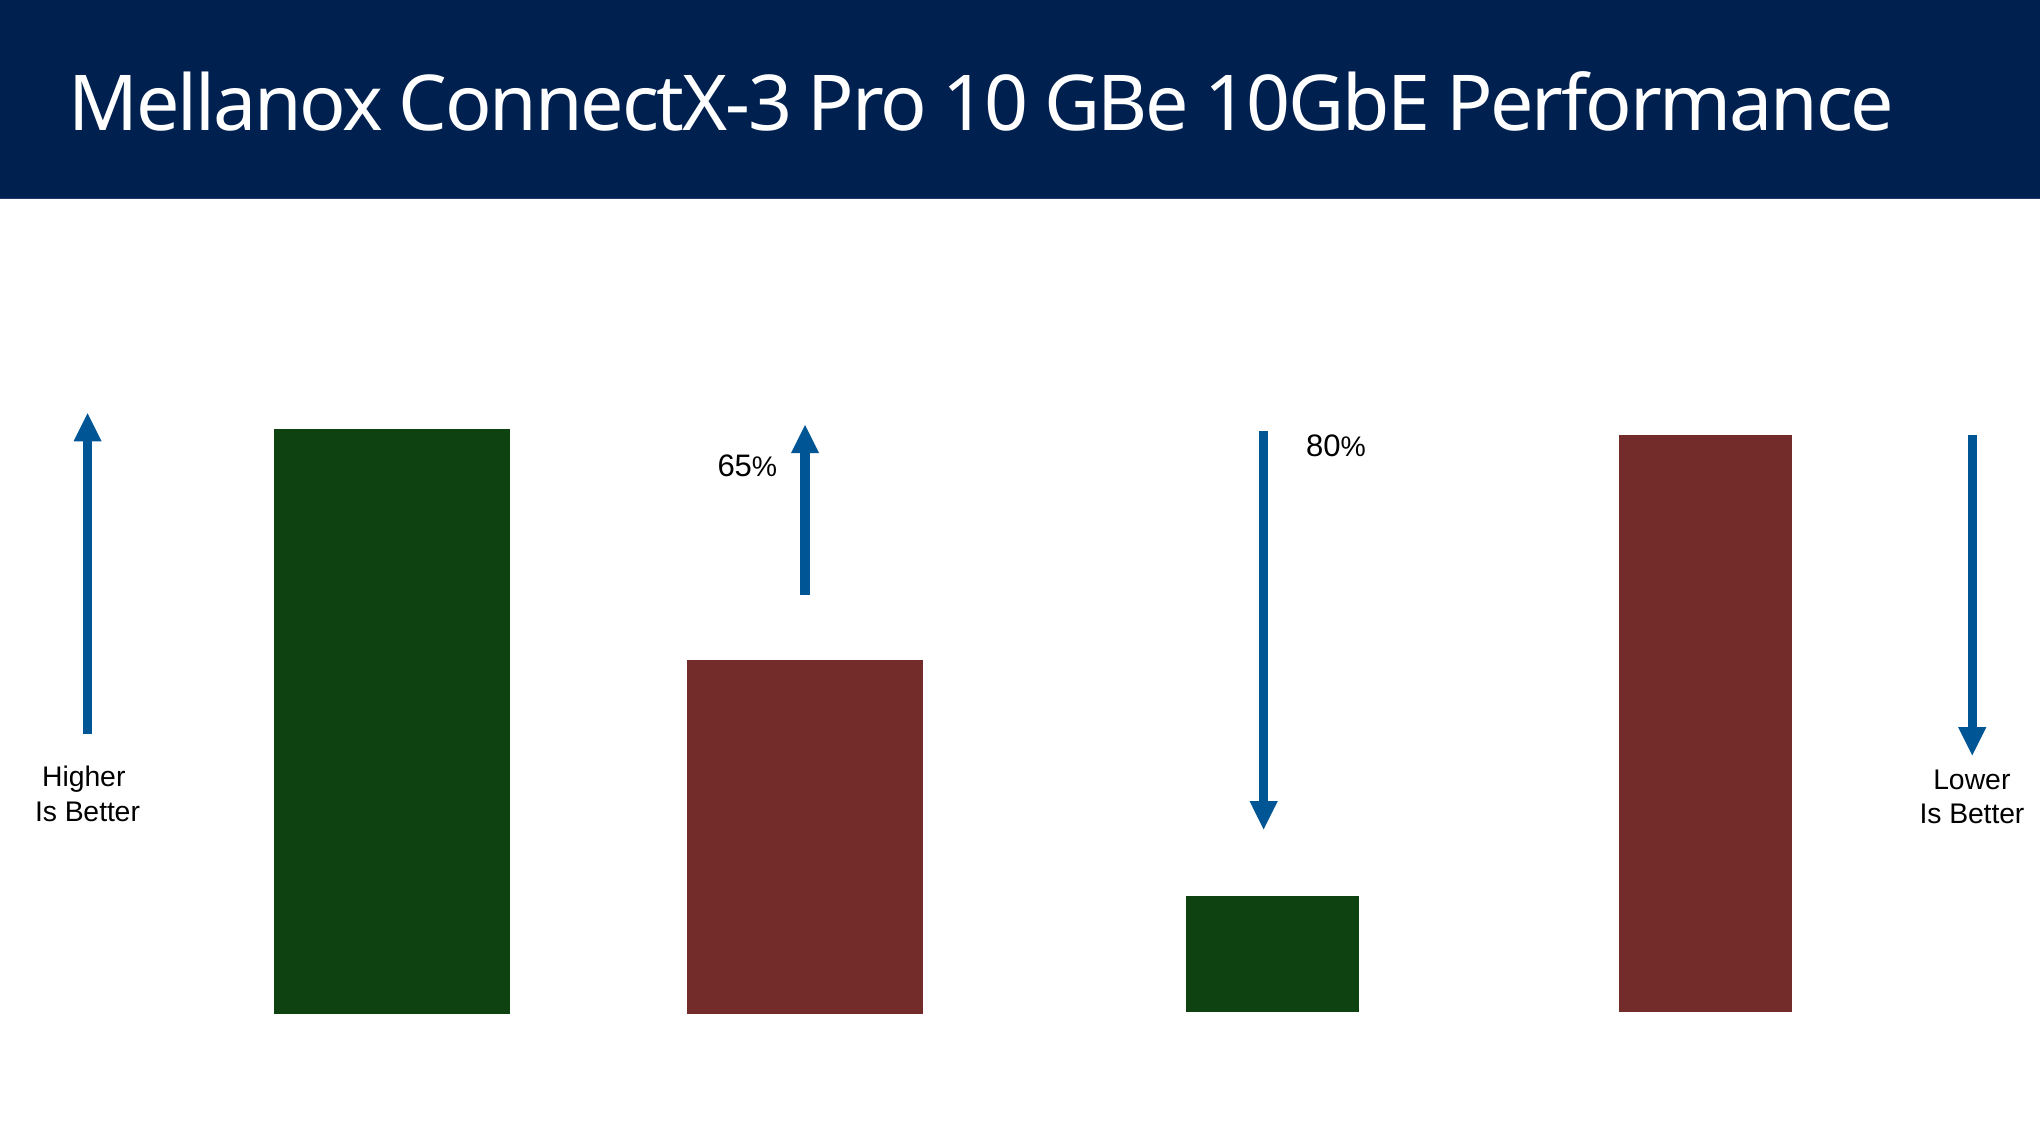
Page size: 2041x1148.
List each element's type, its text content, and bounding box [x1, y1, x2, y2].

title Mellanox ConnectX-3 Pro 10 GBe 10GbE Performance [45, 48, 1996, 200]
text_box Higher Is Better [35, 758, 139, 827]
chart [139, 264, 1941, 1067]
text_box Lower Is Better [1941, 760, 2025, 830]
